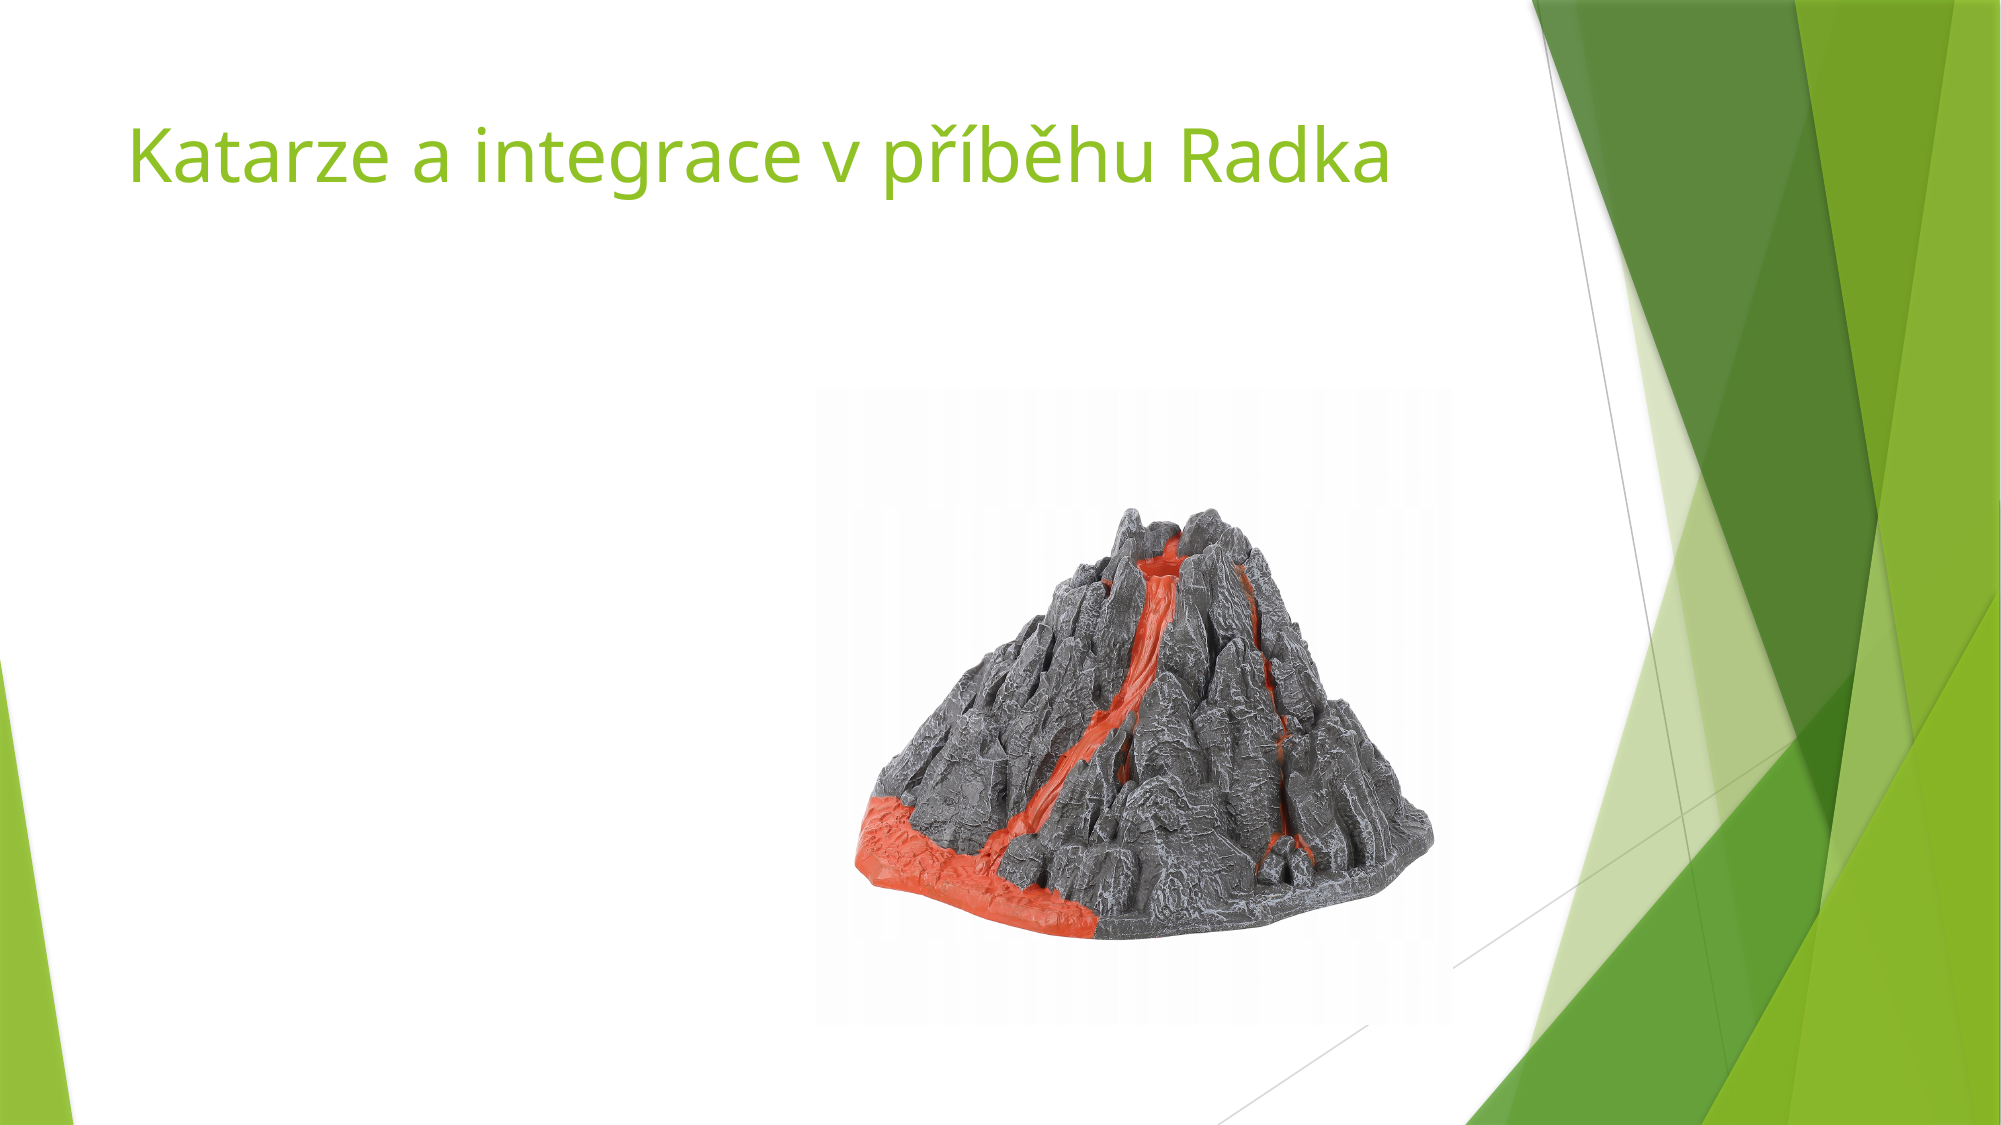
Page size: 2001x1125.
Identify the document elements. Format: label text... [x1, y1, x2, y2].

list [815, 387, 1454, 1026]
title Katarze a integrace v příběhu Radka [111, 99, 1522, 317]
